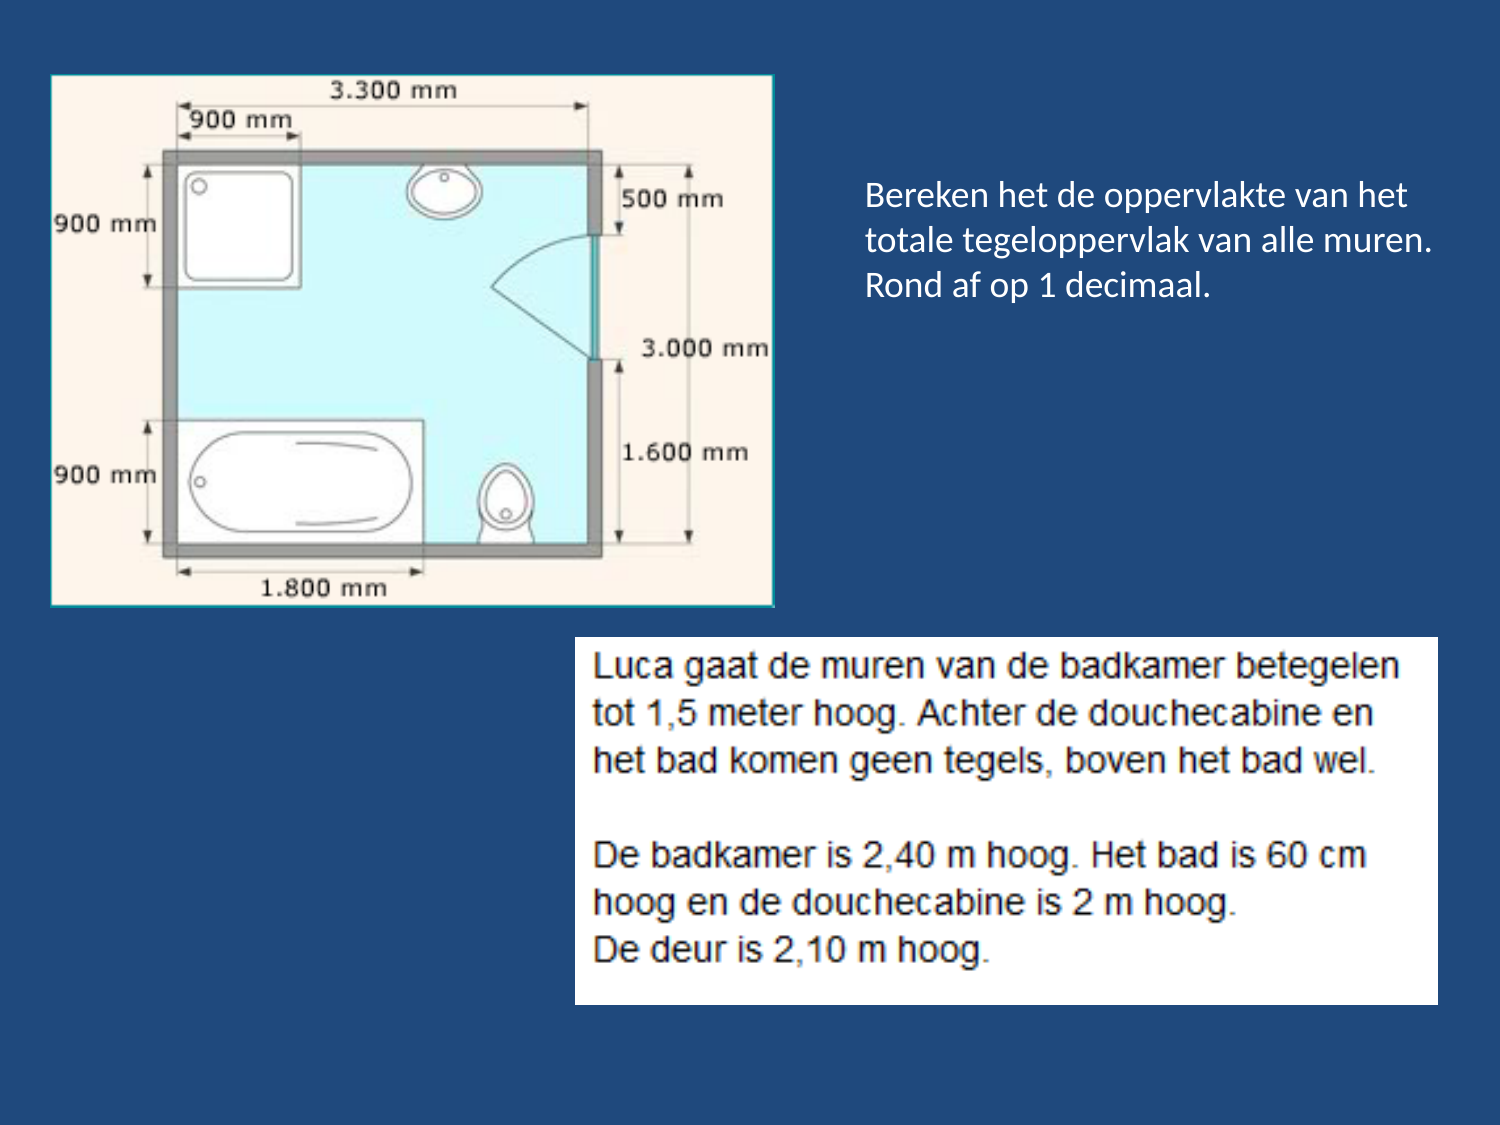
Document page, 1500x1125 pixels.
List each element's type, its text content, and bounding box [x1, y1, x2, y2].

picture [574, 637, 1438, 1005]
picture [49, 74, 776, 609]
text_box Bereken het de oppervlakte van het totale tegeloppervlak van alle muren. Rond af op 1 decimaal. [849, 162, 1475, 313]
